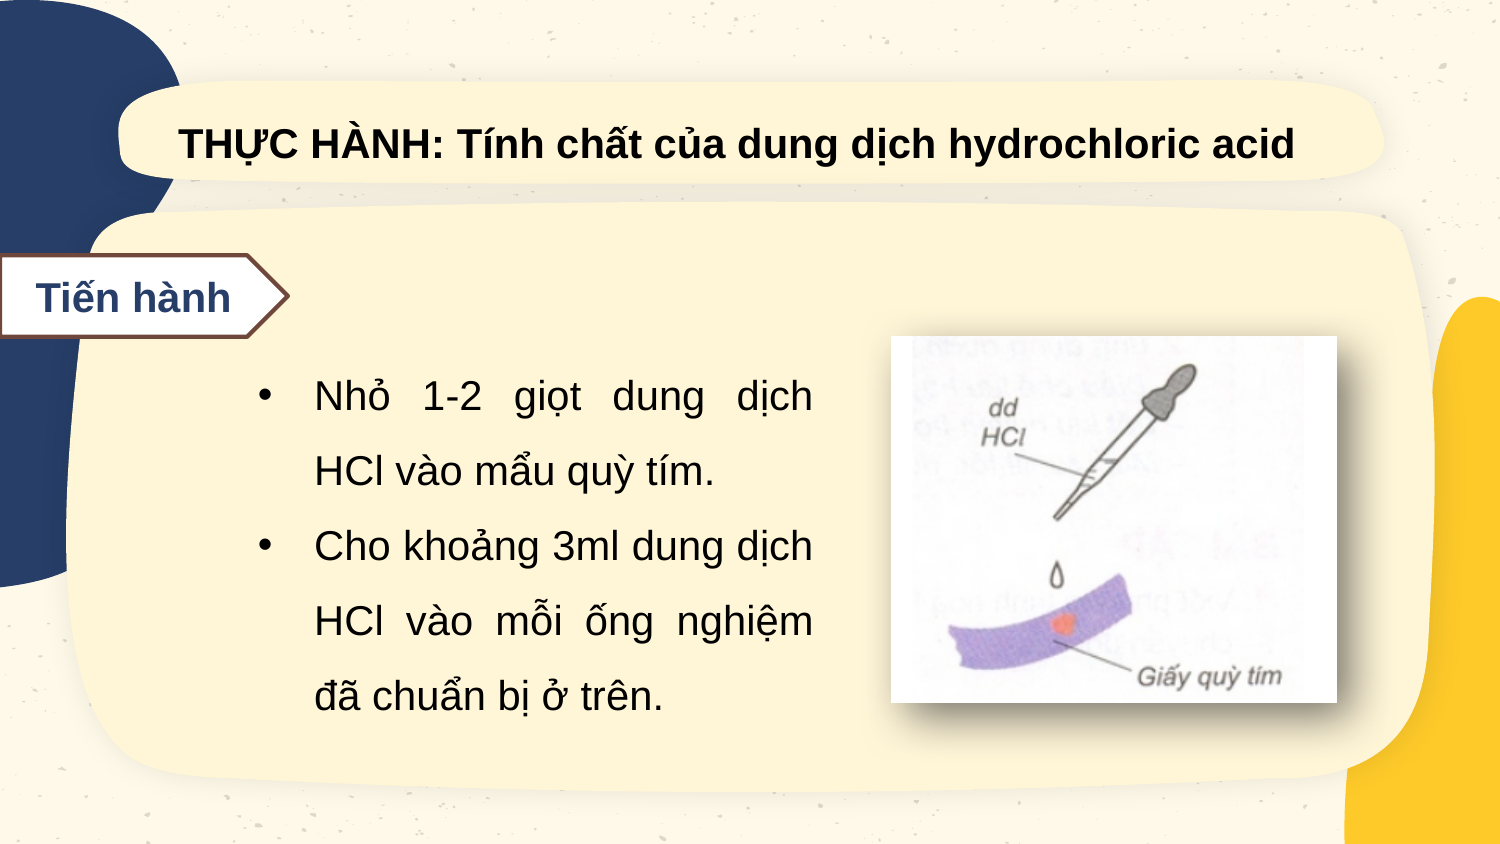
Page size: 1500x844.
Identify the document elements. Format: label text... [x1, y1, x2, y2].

text_box Nhỏ 1-2 giọt dung dịch HCl vào mẩu quỳ tím. Cho khoảng 3ml dung dịch HCl vào mỗi ống nghiệm đã chuẩn bị ở trên. [243, 336, 829, 727]
text_box Tiến hành [0, 253, 290, 339]
picture [891, 336, 1337, 703]
text_box THỰC HÀNH: Tính chất của dung dịch hydrochloric acid [163, 84, 1427, 175]
